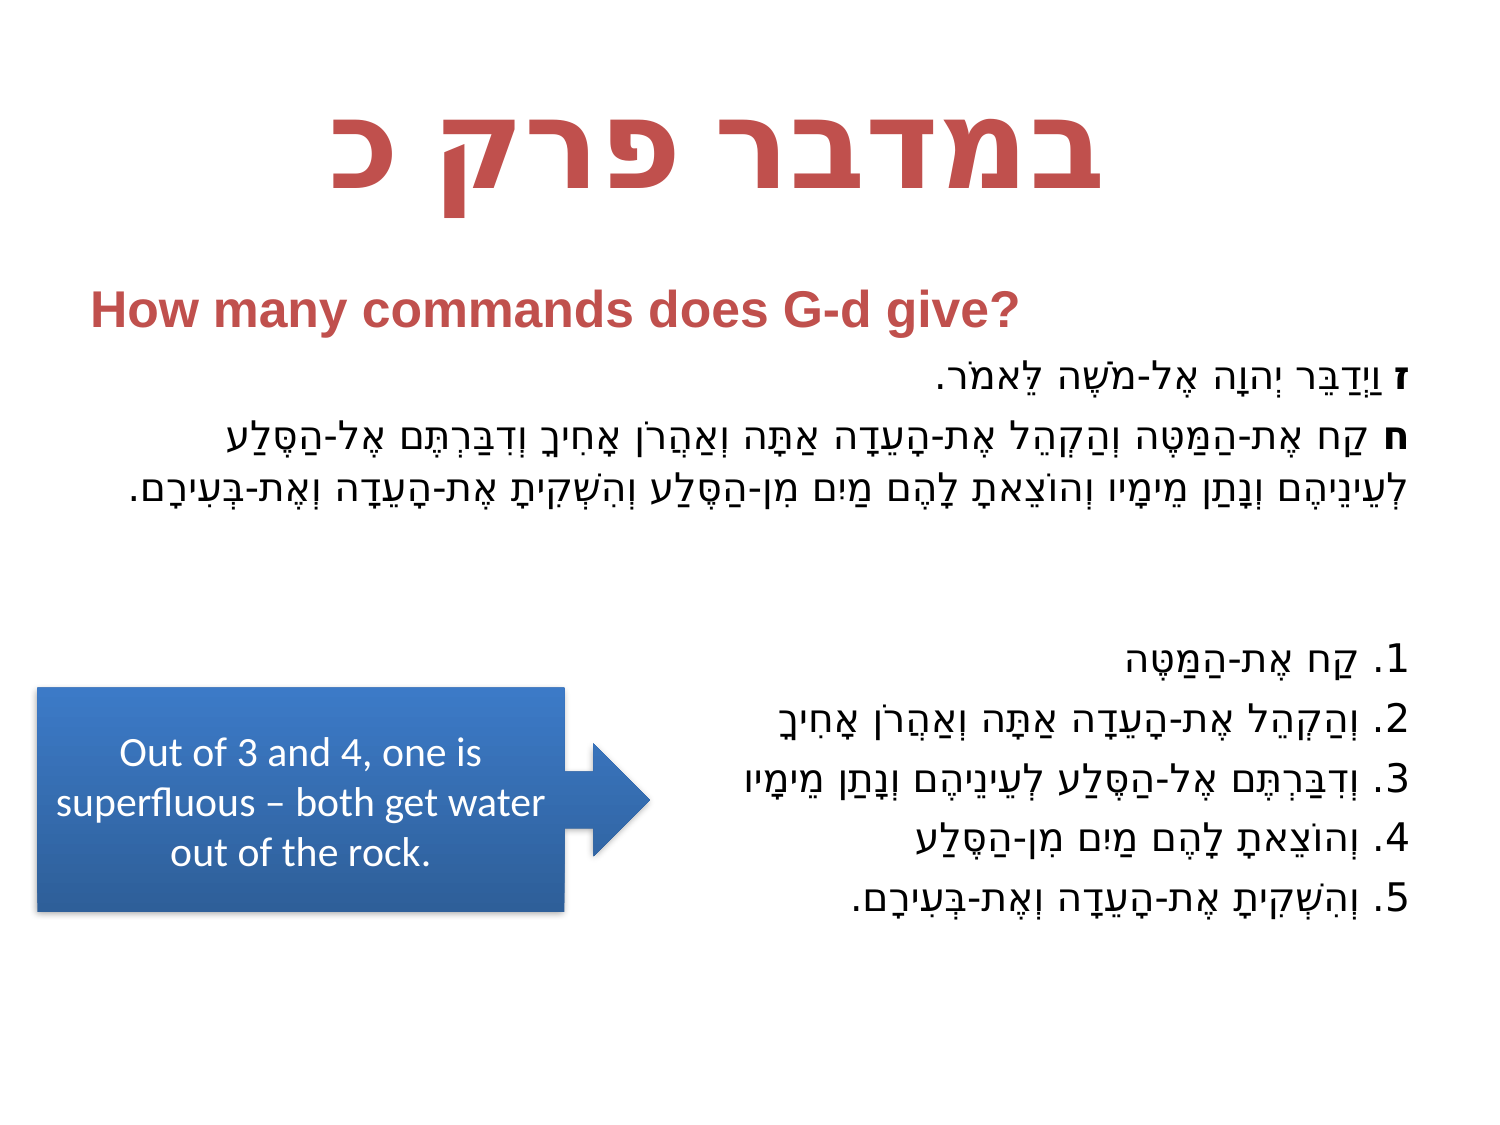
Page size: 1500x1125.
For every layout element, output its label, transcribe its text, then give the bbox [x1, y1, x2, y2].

title במדבר פרק כ [75, 45, 1425, 233]
text_box Out of 3 and 4, one is superfluous – both get water out of the rock. [37, 687, 650, 913]
list How many commands does G-d give? ז וַיְדַבֵּר יְהוָה אֶל-מֹשֶׁה לֵּאמֹר. ח קַח אֶת-הַמַּטֶּה וְהַקְהֵל אֶת-הָעֵדָה אַתָּה וְאַהֲרֹן אָחִיךָ וְדִבַּרְתֶּם אֶל-הַסֶּלַע לְעֵינֵיהֶם וְנָתַן מֵימָיו וְהוֹצֵאתָ לָהֶם מַיִם מִן-הַסֶּלַע וְהִשְׁקִיתָ אֶת-הָעֵדָה וְאֶת-בְּעִירָם. 1. קַח אֶת-הַמַּטֶּה 2. וְהַקְהֵל אֶת-הָעֵדָה אַתָּה וְאַהֲרֹן אָחִיךָ 3. וְדִבַּרְתֶּם אֶל-הַסֶּלַע לְעֵינֵיהֶם וְנָתַן מֵימָיו 4. וְהוֹצֵאתָ לָהֶם מַיִם מִן-הַסֶּלַע 5. וְהִשְׁקִיתָ אֶת-הָעֵדָה וְאֶת-בְּעִירָם. [75, 262, 1425, 1005]
